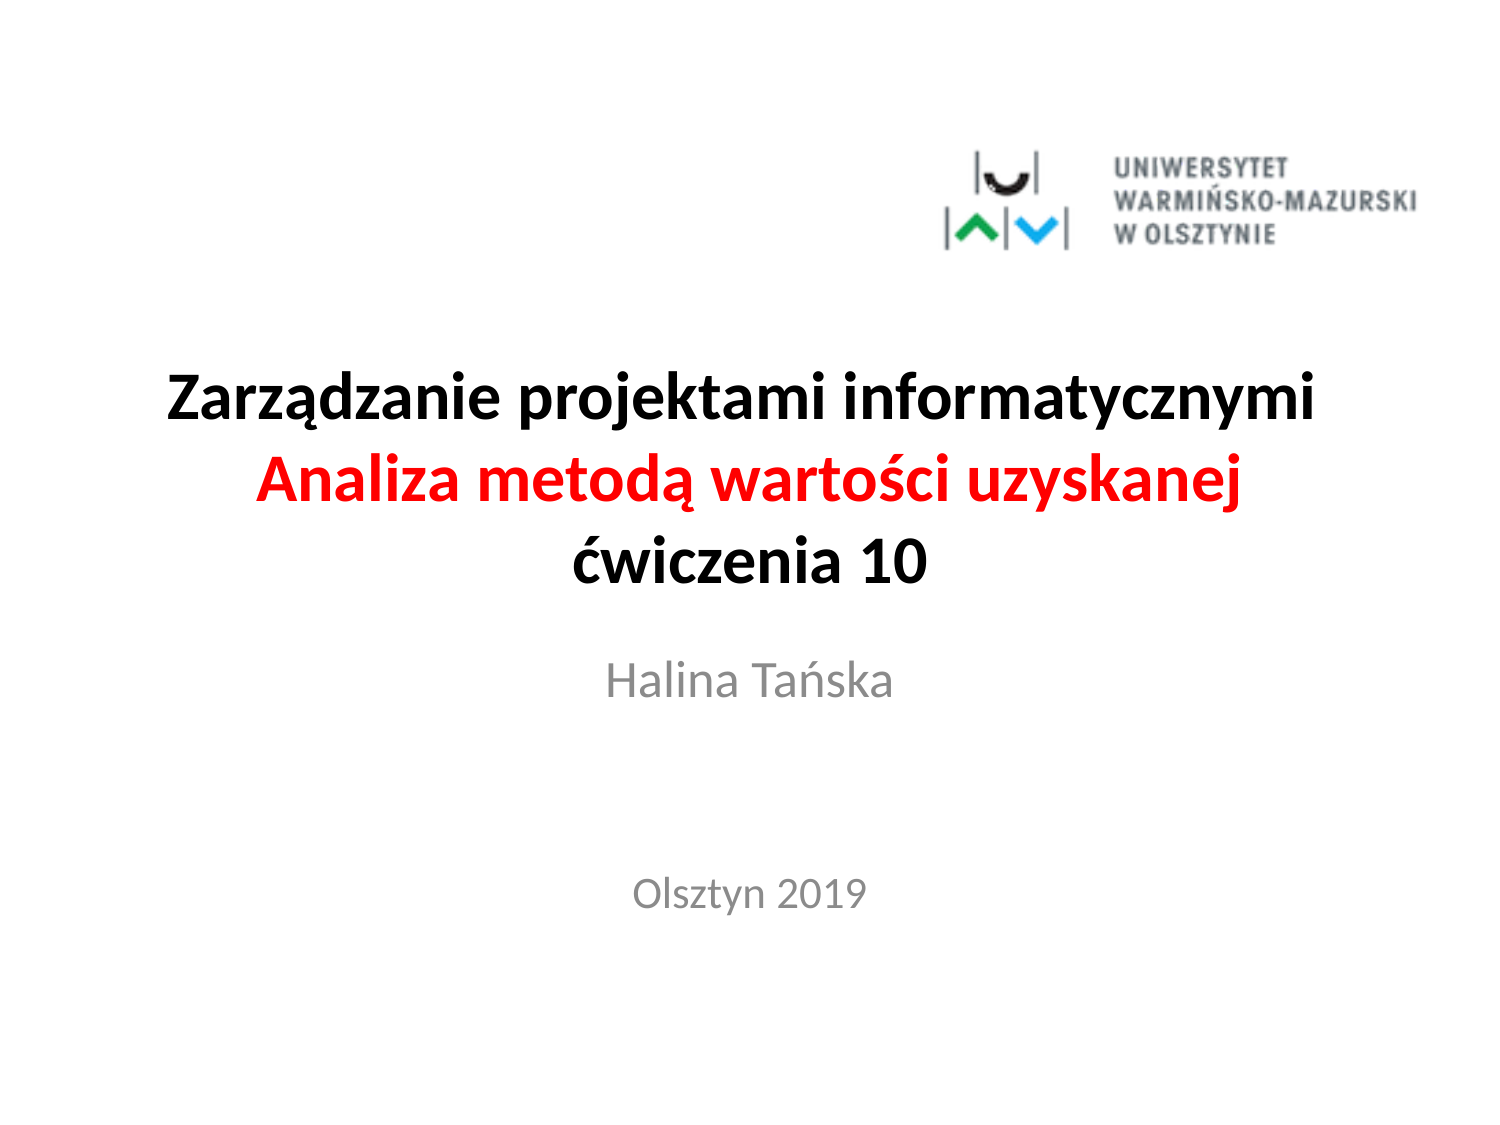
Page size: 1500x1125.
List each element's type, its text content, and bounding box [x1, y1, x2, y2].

subtitle Halina Tańska Olsztyn 2019 [225, 637, 1275, 925]
picture [888, 125, 1471, 280]
title Zarządzanie projektami informatycznymi Analiza metodą wartości uzyskanej ćwiczenia 10 [112, 314, 1388, 634]
